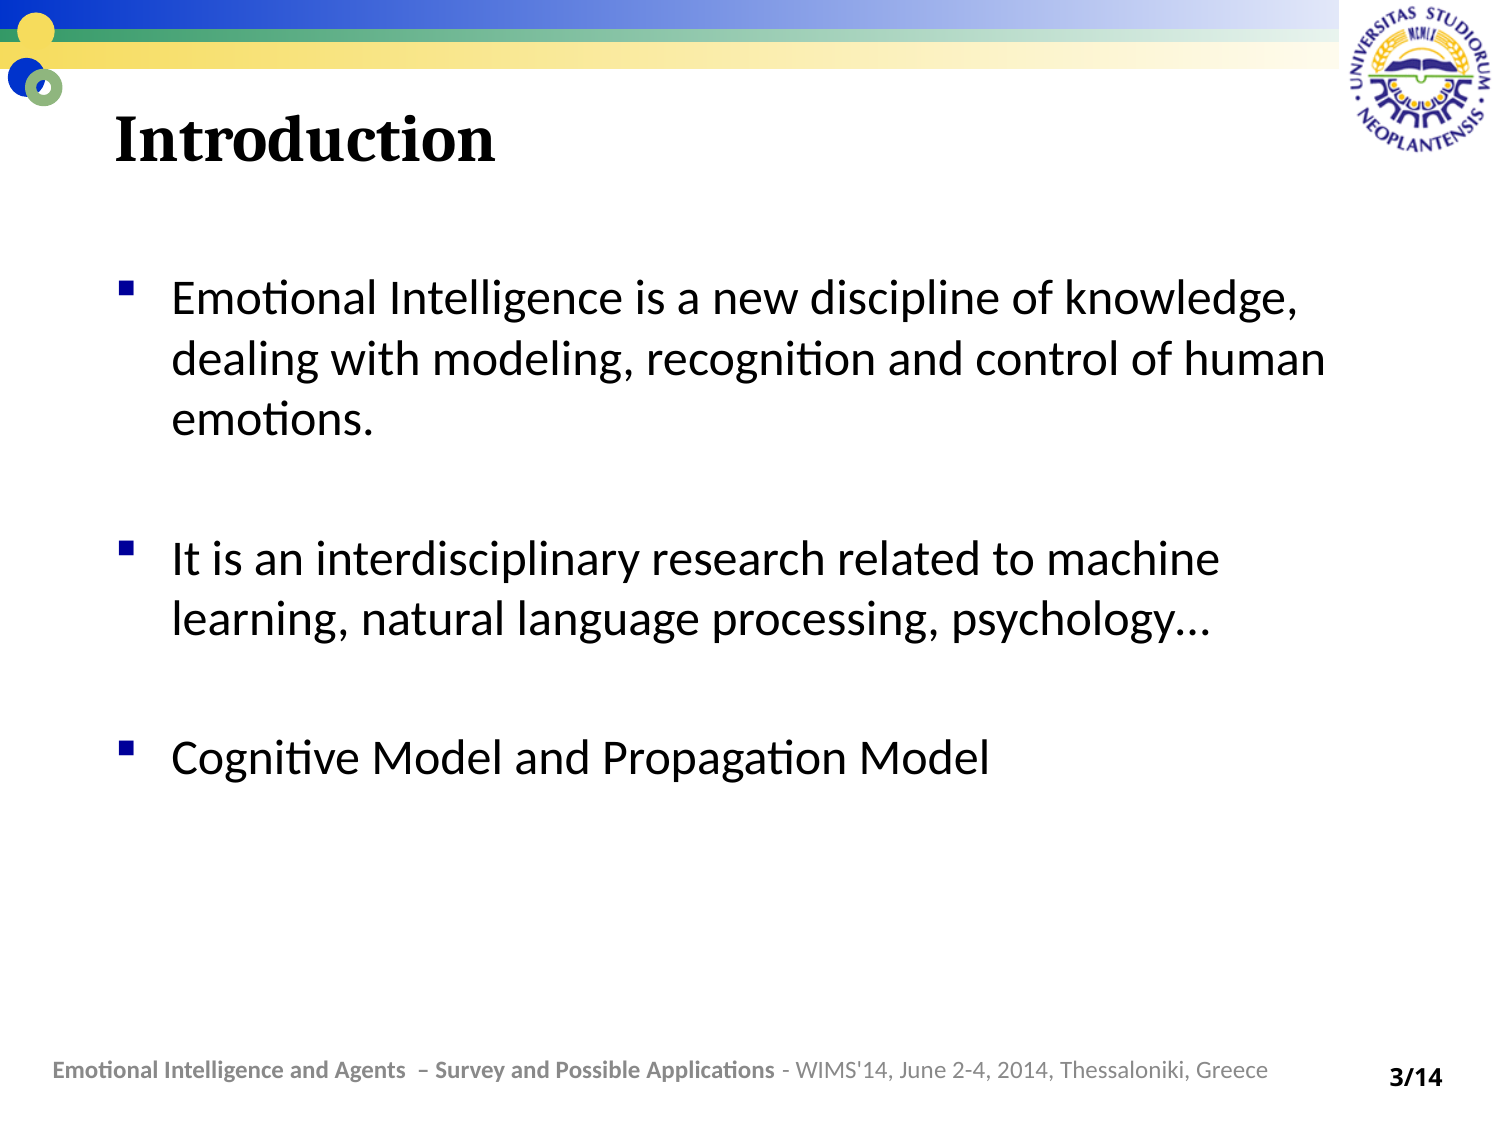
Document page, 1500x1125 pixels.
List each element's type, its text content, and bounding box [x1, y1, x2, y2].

list Emotional Intelligence is a new discipline of knowledge, dealing with modeling, recognition and control of human emotions. It is an interdisciplinary research related to machine learning, natural language processing, psychology… Cognitive Model and Propagation Model [99, 187, 1375, 1033]
title Introduction [99, 87, 1388, 185]
picture [1339, 0, 1500, 161]
footer Emotional Intelligence and Agents – Survey and Possible Applications - WIMS'14, June 2-4, 2014, Thessaloniki, Greece [37, 1037, 1388, 1100]
slide_number 3/14 [1324, 1054, 1458, 1093]
